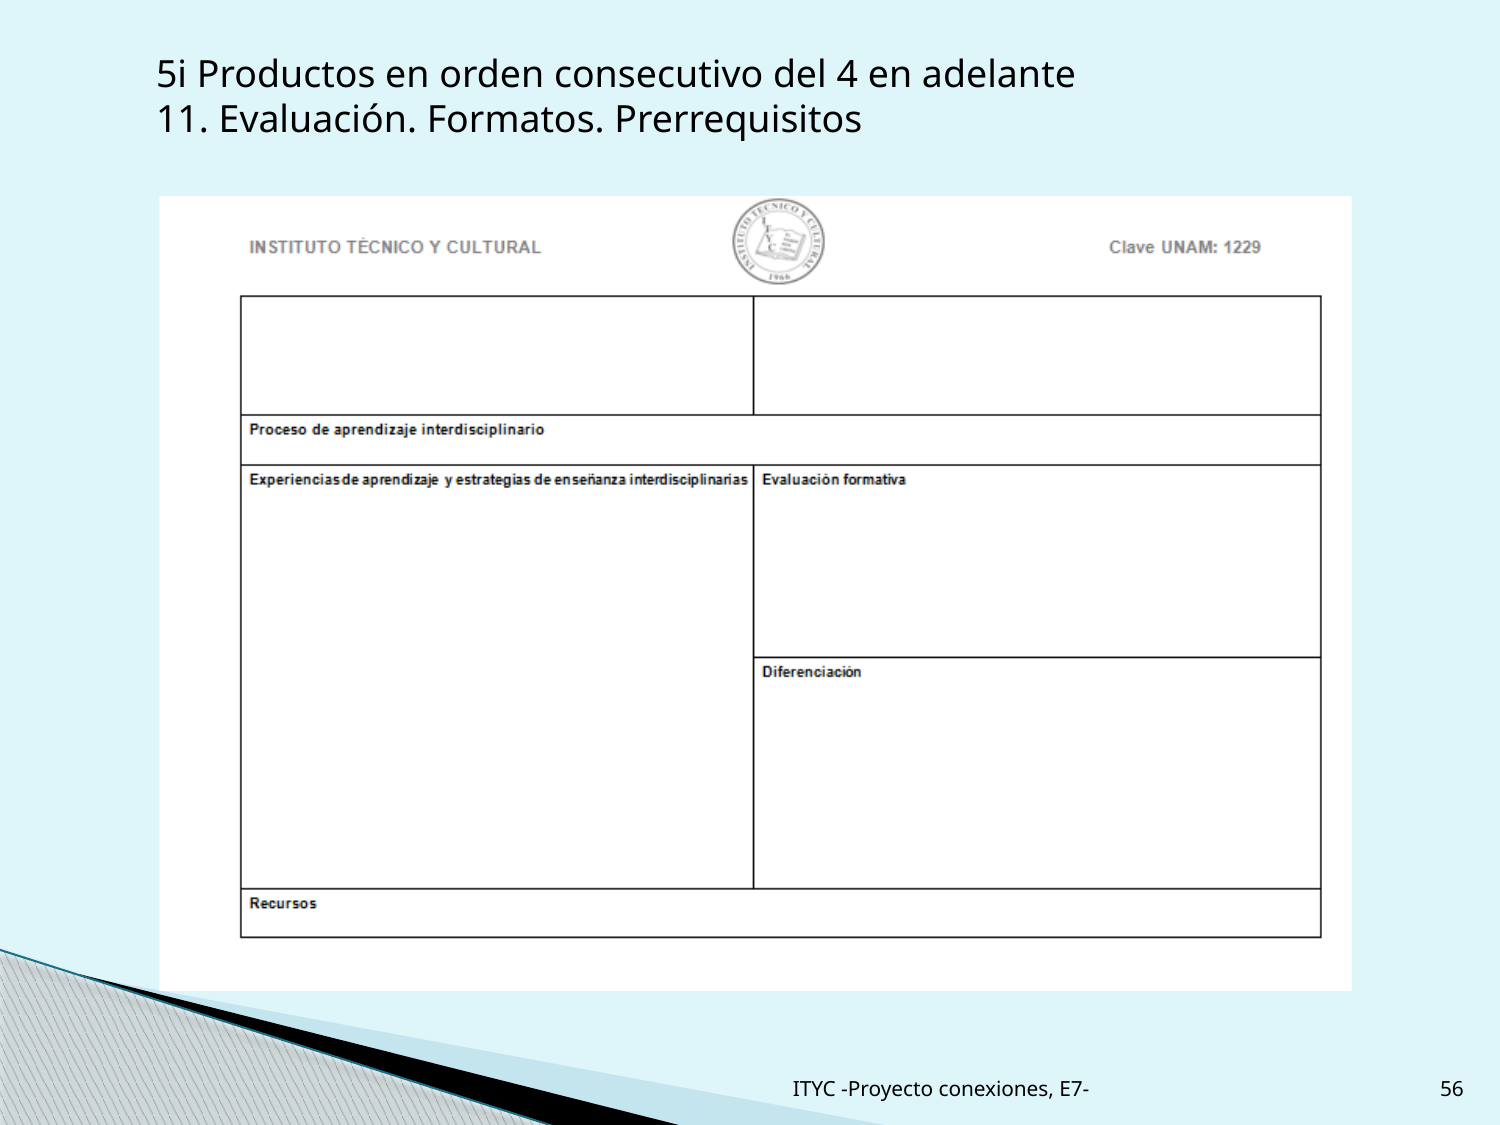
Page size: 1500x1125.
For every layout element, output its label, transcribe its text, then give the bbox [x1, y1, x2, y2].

text_box 5i Productos en orden consecutivo del 4 en adelante 11. Evaluación. Formatos. Prerrequisitos [141, 42, 1093, 148]
slide_number 56 [1418, 1051, 1479, 1112]
picture [159, 195, 1352, 991]
footer ITYC -Proyecto conexiones, E7- [718, 1051, 1105, 1112]
